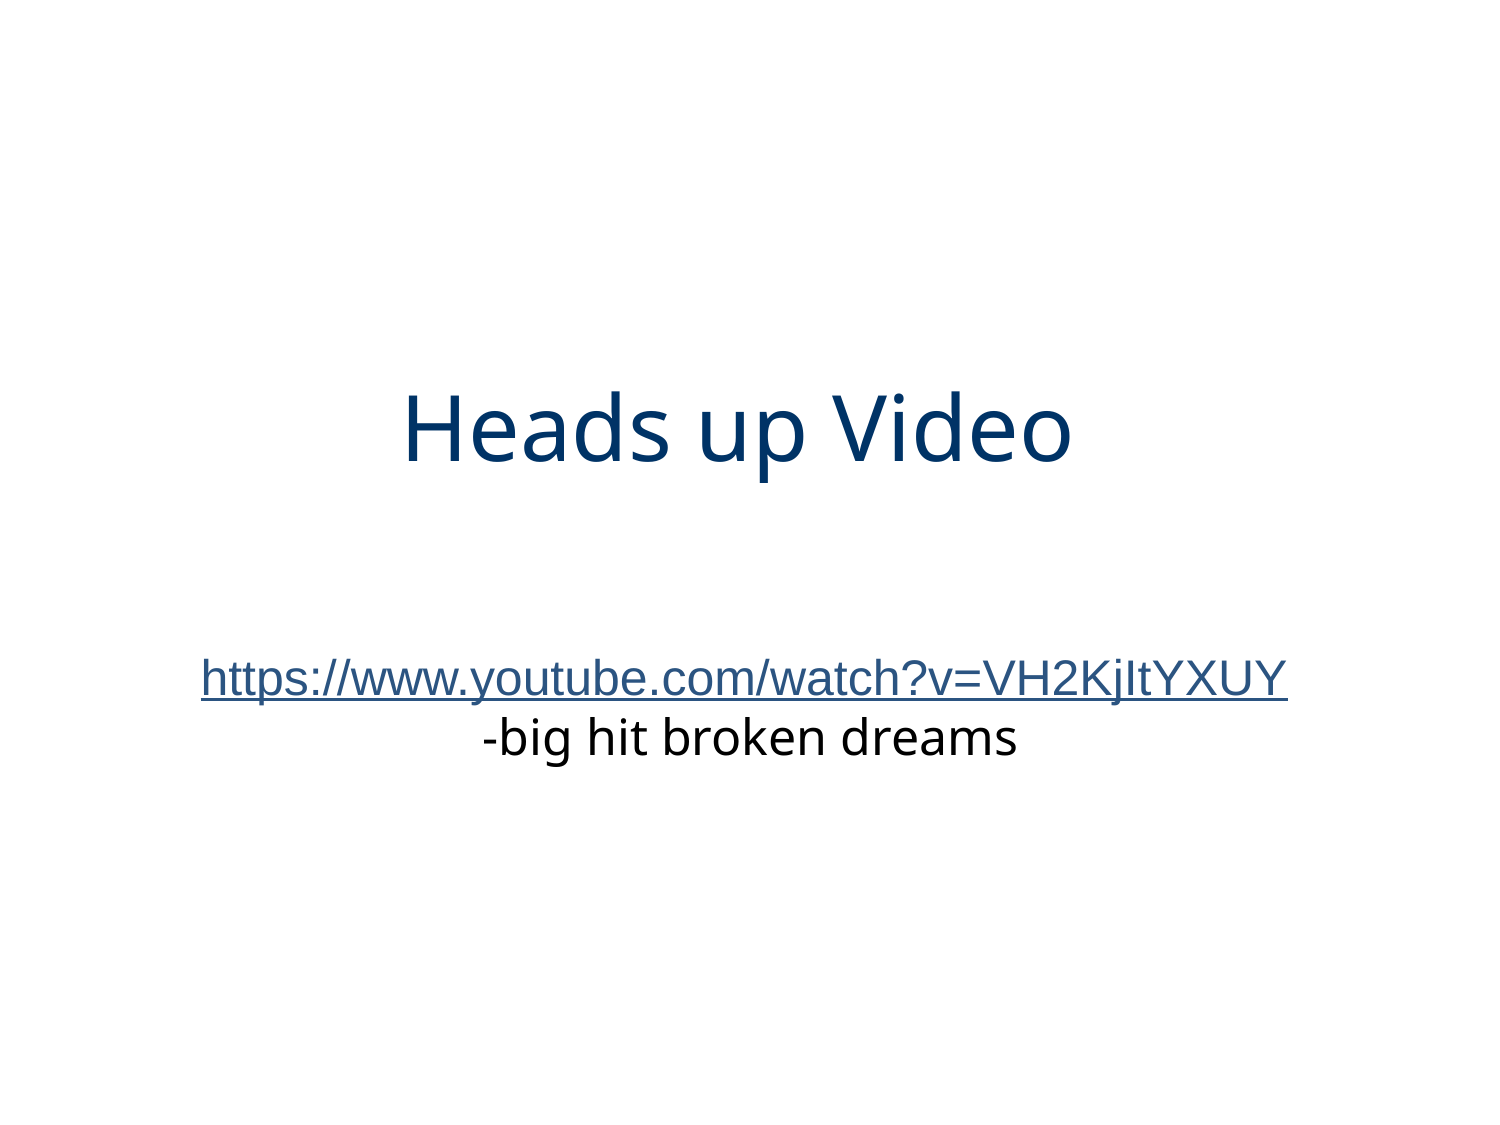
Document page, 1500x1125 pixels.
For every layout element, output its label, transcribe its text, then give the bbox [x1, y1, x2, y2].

subtitle https://www.youtube.com/watch?v=VH2KjItYXUY -big hit broken dreams [27, 637, 1475, 993]
title Heads up Video [112, 275, 1388, 575]
